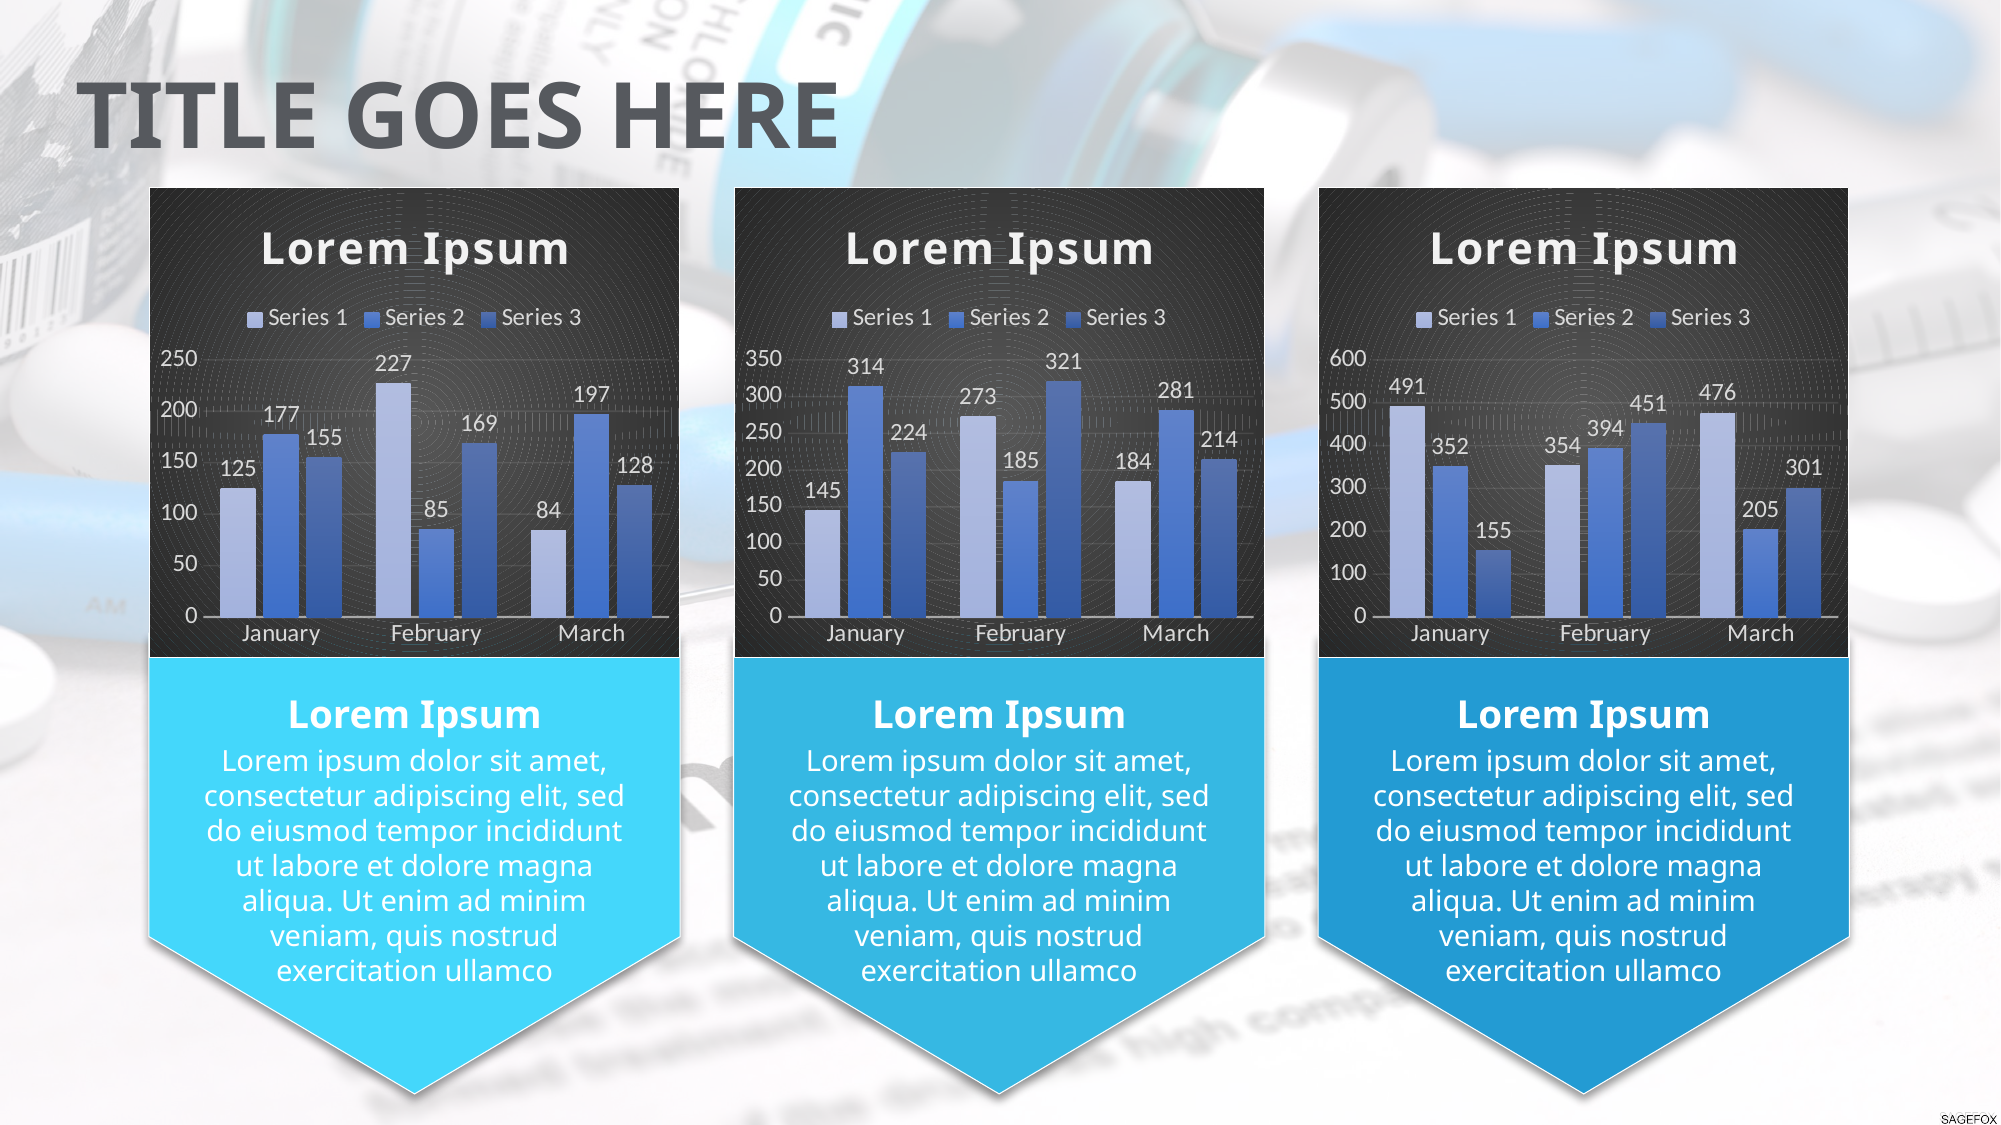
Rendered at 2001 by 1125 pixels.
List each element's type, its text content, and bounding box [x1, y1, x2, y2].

picture [1938, 1114, 1999, 1125]
chart [1318, 186, 1850, 658]
chart [148, 186, 681, 658]
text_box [1318, 658, 1850, 1094]
chart [733, 186, 1265, 658]
text_box TITLE GOES HERE [60, 49, 965, 175]
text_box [733, 658, 1265, 1094]
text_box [148, 658, 681, 1094]
